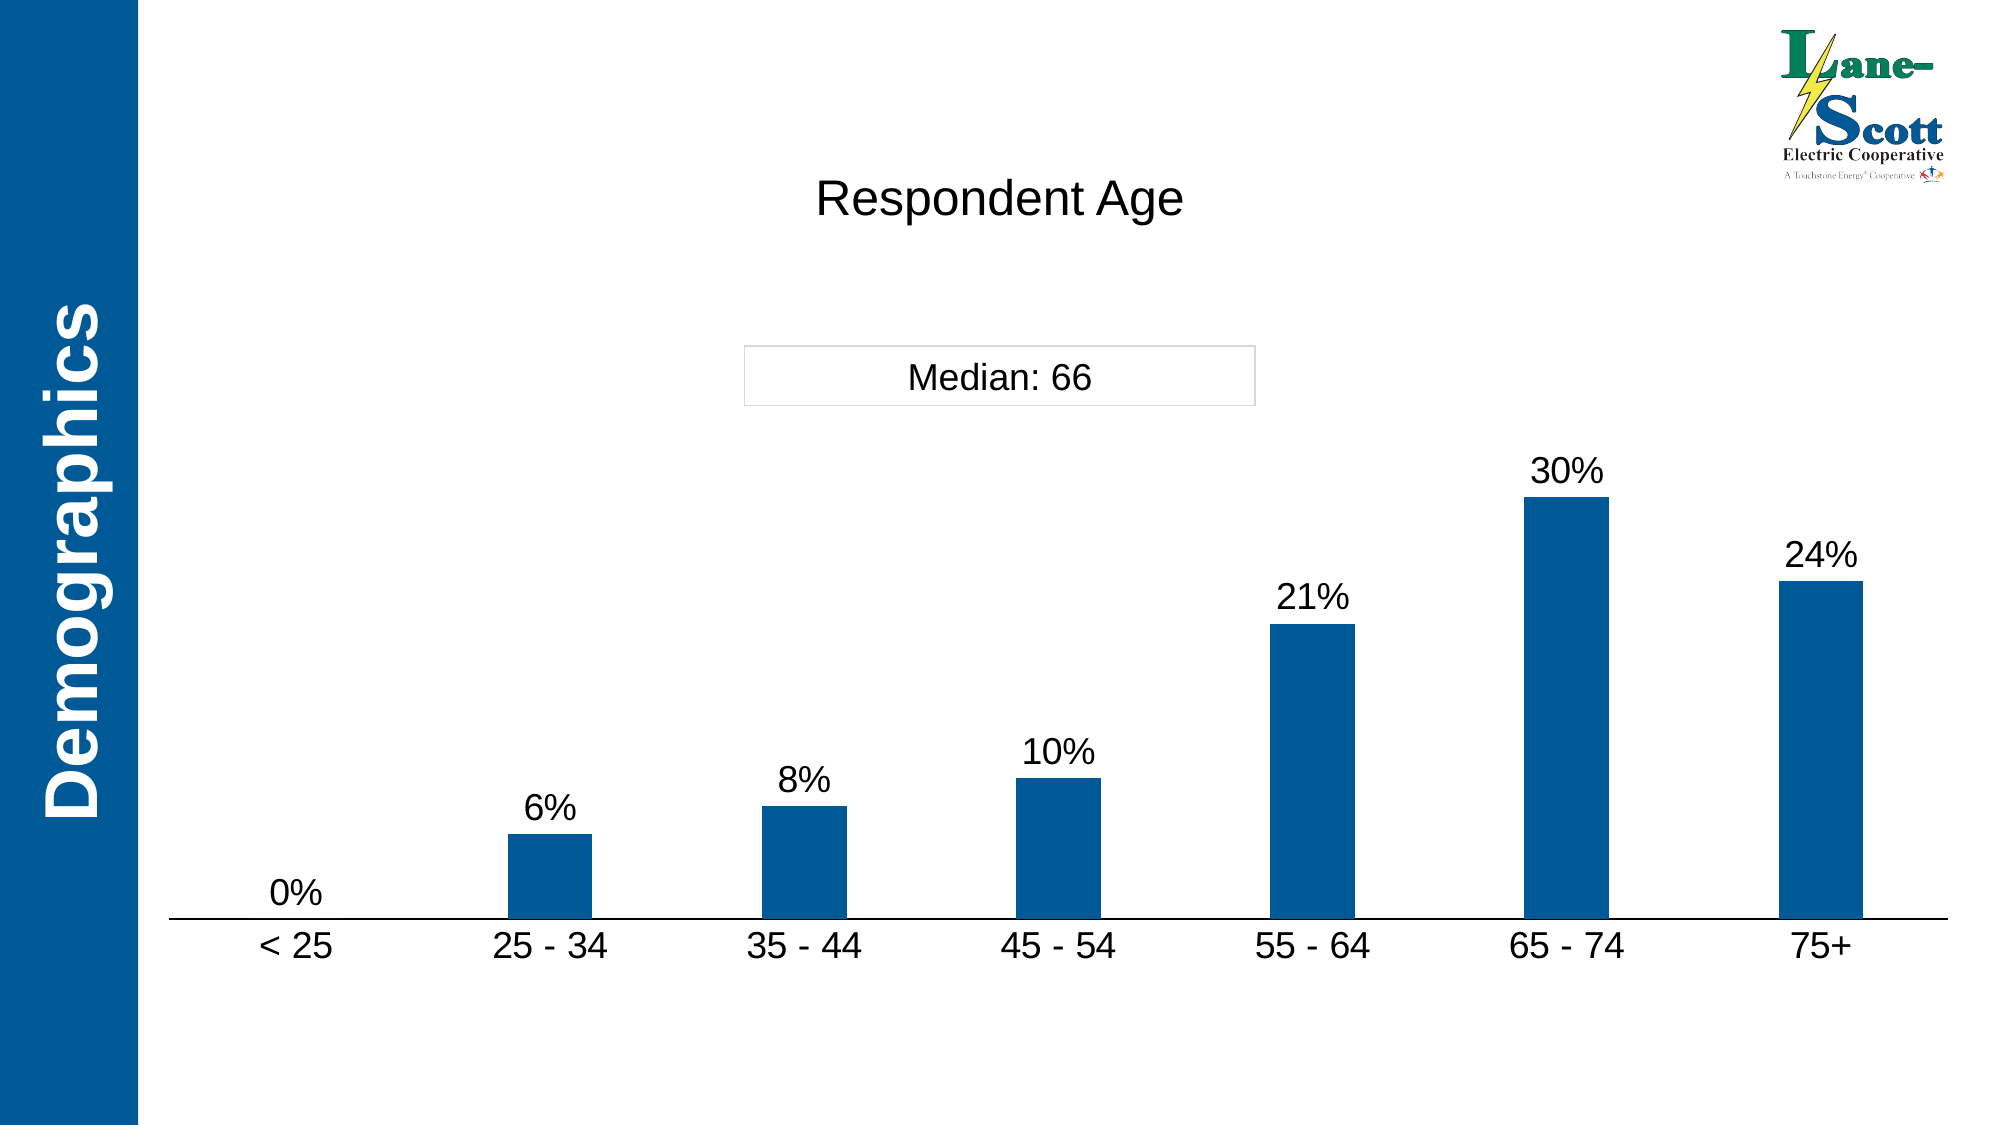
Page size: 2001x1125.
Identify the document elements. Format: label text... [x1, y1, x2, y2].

chart [167, 133, 1957, 992]
picture [1781, 30, 1944, 133]
text_box Demographics [0, 0, 139, 1125]
